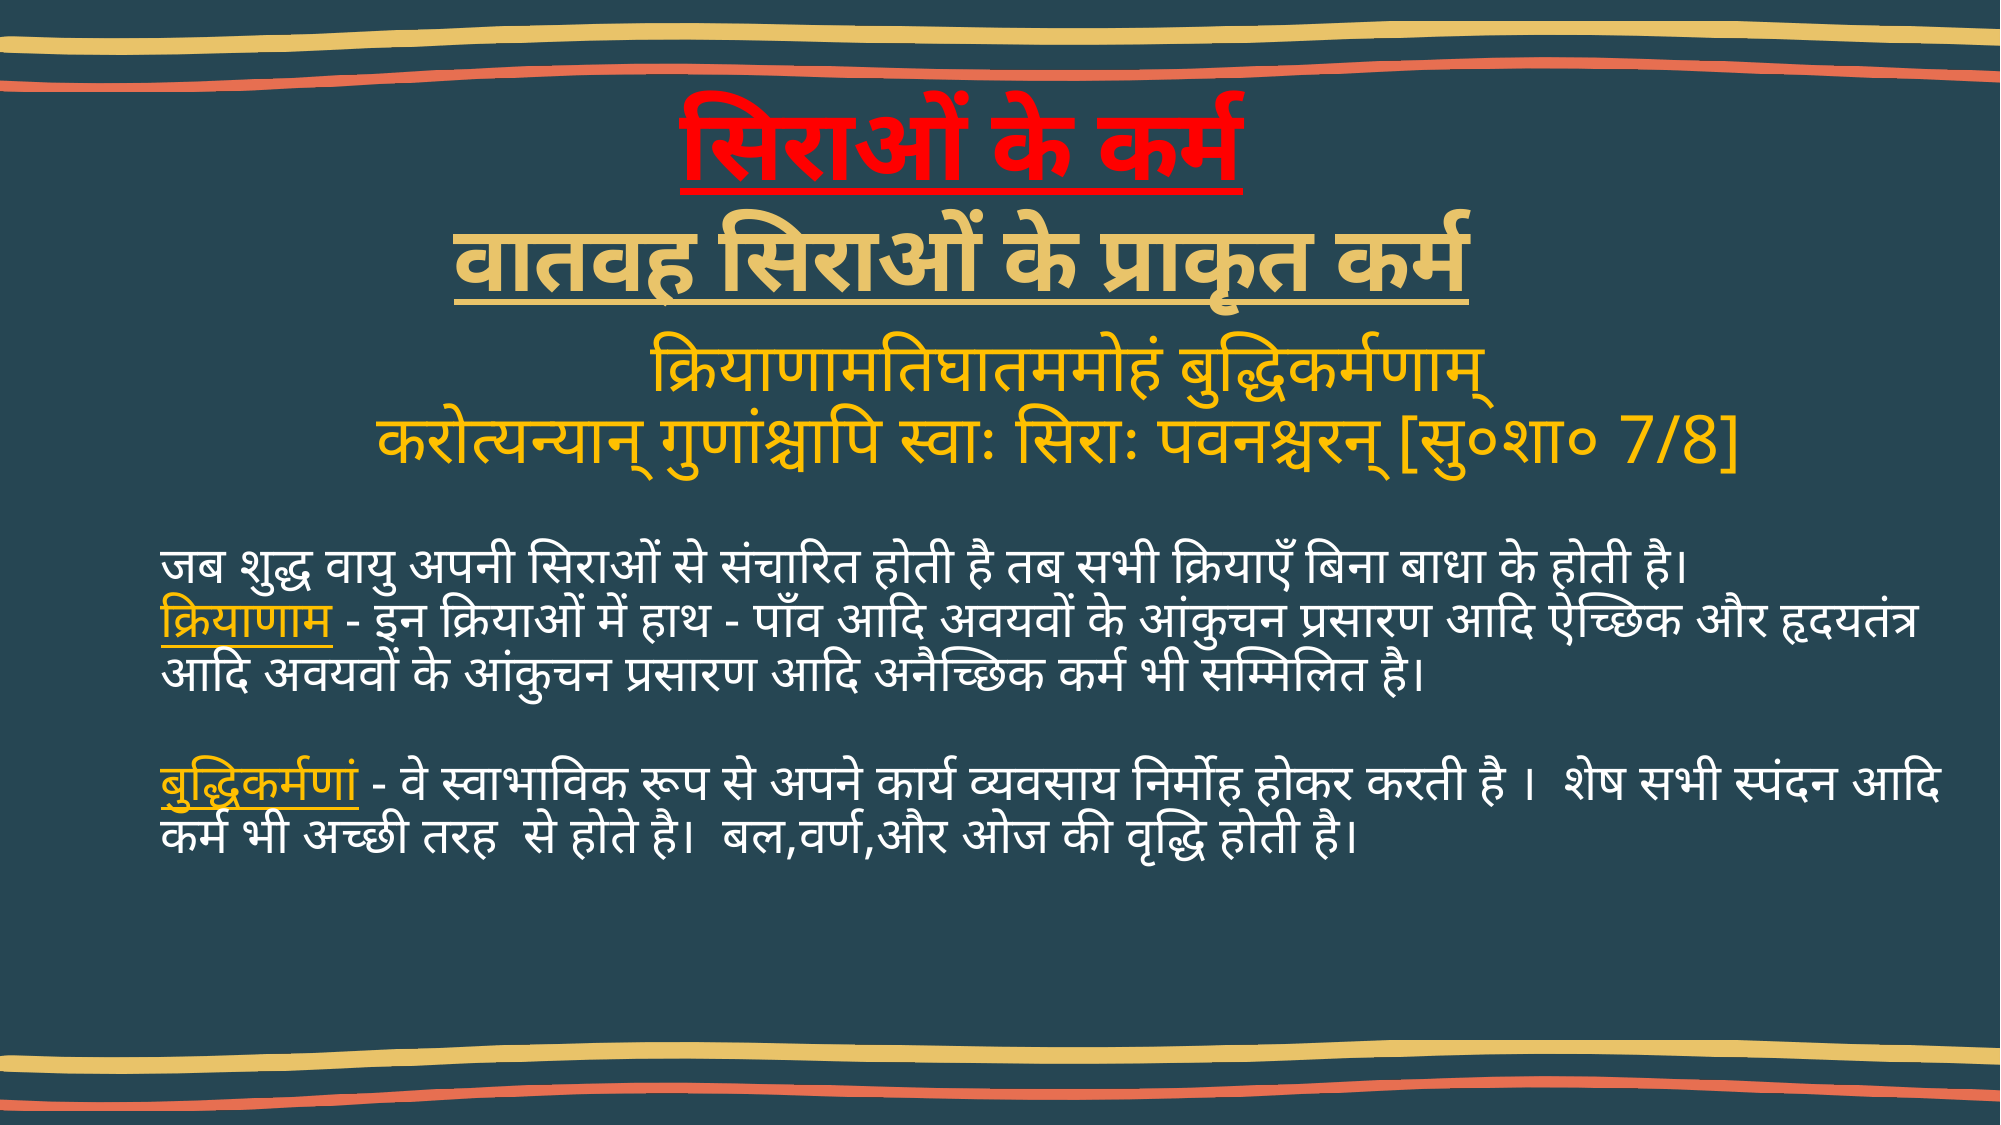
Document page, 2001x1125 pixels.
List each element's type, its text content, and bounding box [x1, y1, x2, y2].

list क्रियाणामतिघातममोहं बुद्धिकर्मणाम् करोत्यन्यान् गुणांश्चापि स्वाः सिराः पवनश्चरन् [सु०शा० 7/8] जब शुद्ध वायु अपनी सिराओं से संचारित होती है तब सभी क्रियाएँ बिना बाधा के होती है। क्रियाणाम - इन क्रियाओं में हाथ - पाँव आदि अवयवों के आंकुचन प्रसारण आदि ऐच्छिक और हृदयतंत्र आदि अवयवों के आंकुचन प्रसारण आदि अनैच्छिक कर्म भी सम्मिलित है। बुद्धिकर्मणां - वे स्वाभाविक रूप से अपने कार्य व्यवसाय निर्मोह होकर करती है । शेष सभी स्पंदन आदि कर्म भी अच्छी तरह से होते है। बल,वर्ण,और ओज की वृद्धि होती है। [160, 334, 1975, 1047]
picture [0, 21, 2000, 92]
picture [0, 1040, 2000, 1111]
title सिराओं के कर्म वातवह सिराओं के प्राकृत कर्म [211, 77, 1712, 311]
